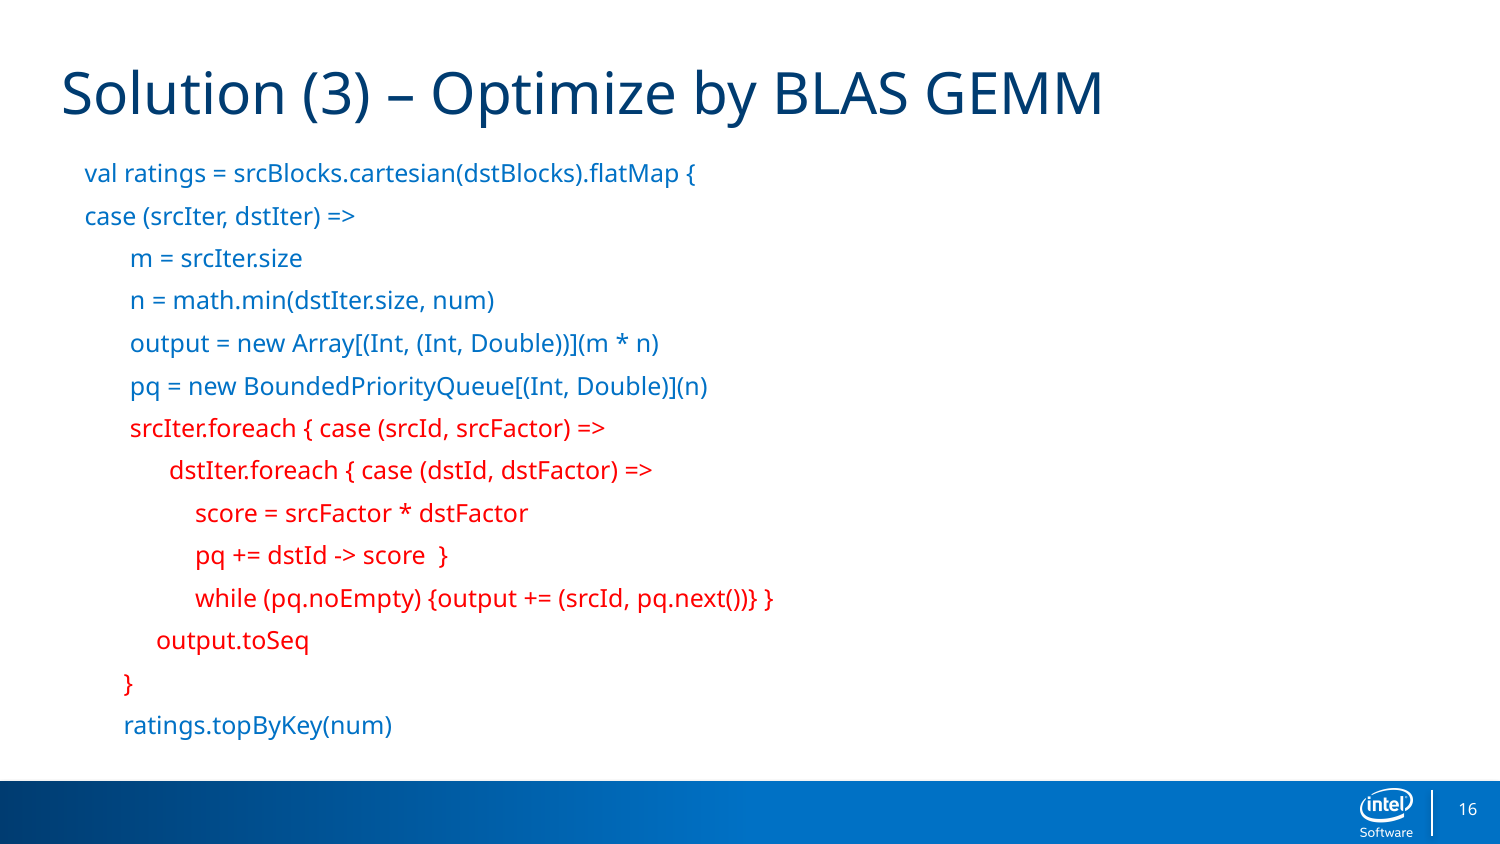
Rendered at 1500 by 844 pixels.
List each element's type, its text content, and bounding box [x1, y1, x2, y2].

slide_number 16 [1434, 789, 1478, 831]
picture [1360, 788, 1413, 837]
text_box val ratings = srcBlocks.cartesian(dstBlocks).flatMap { case (srcIter, dstIter) => m = srcIter.size n = math.min(dstIter.size, num) output = new Array[(Int, (Int, Double))](m * n) pq = new BoundedPriorityQueue[(Int, Double)](n) srcIter.foreach { case (srcId, srcFactor) => dstIter.foreach { case (dstId, dstFactor) => score = srcFactor * dstFactor pq += dstId -> score } while (pq.noEmpty) {output += (srcId, pq.next())} } output.toSeq } ratings.topByKey(num) [69, 150, 1043, 747]
text_box Solution (3) – Optimize by BLAS GEMM [47, 48, 1313, 134]
